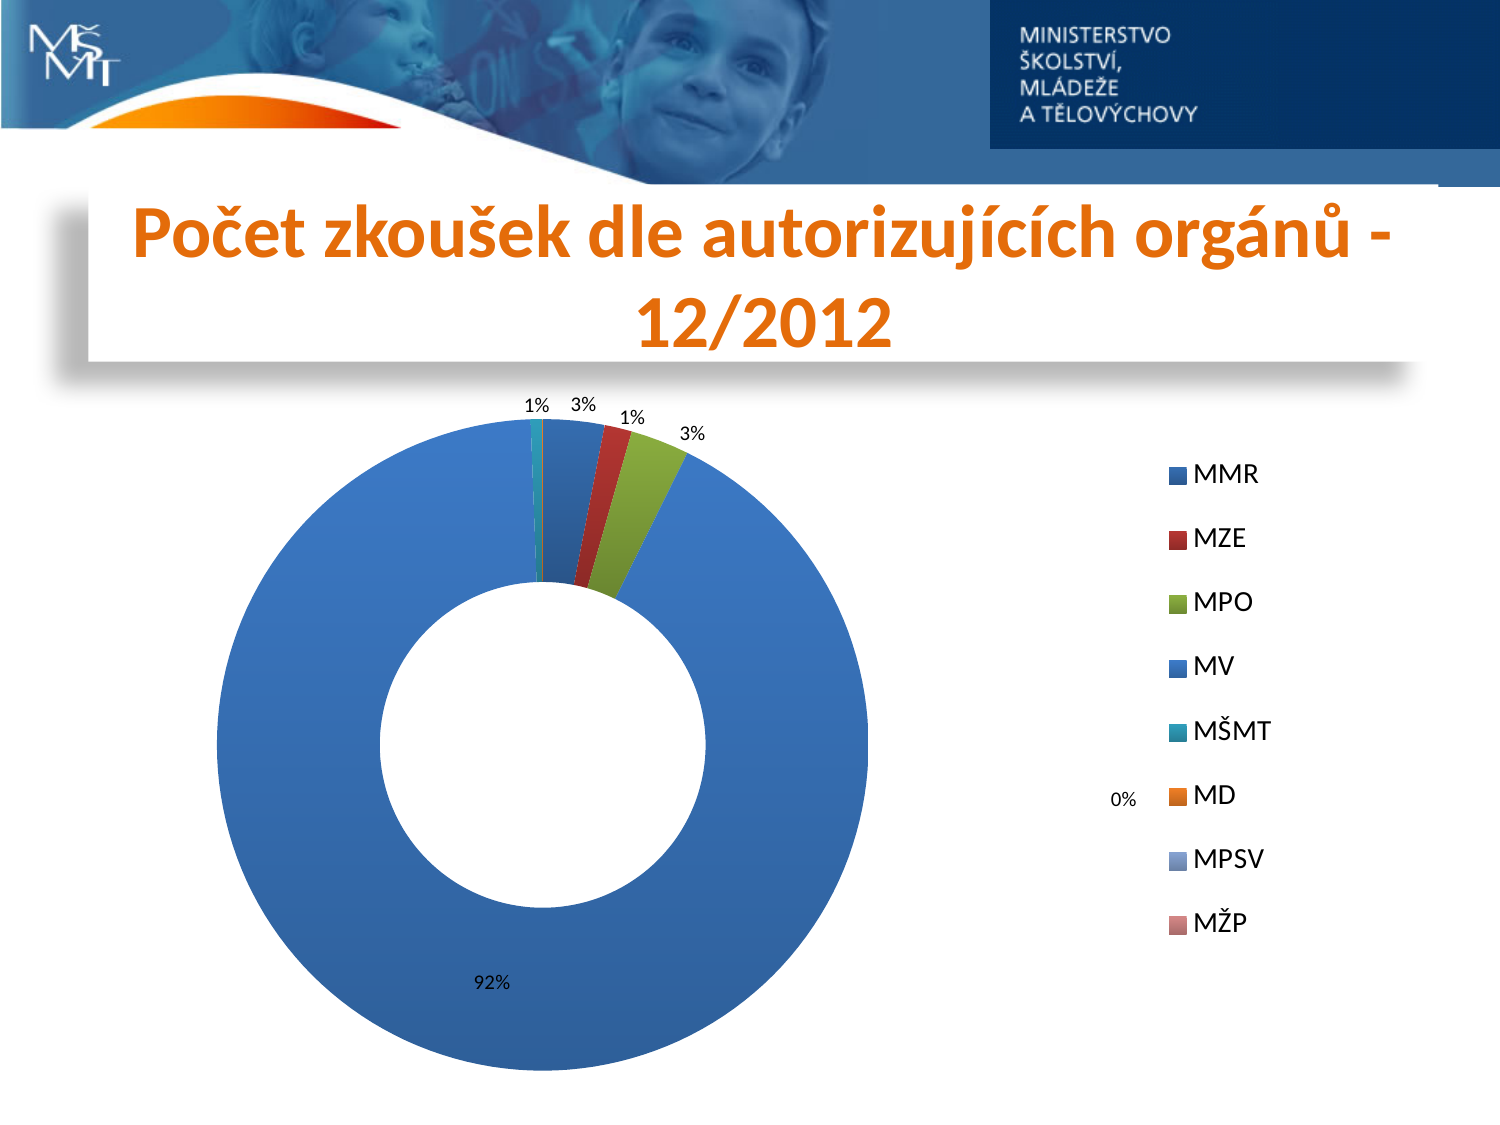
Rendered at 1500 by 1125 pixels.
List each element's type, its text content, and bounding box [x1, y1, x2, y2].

picture [0, 0, 1500, 187]
text_box Počet zkoušek dle autorizujících orgánů - 12/2012 [88, 184, 1439, 362]
chart [111, 302, 1410, 1090]
